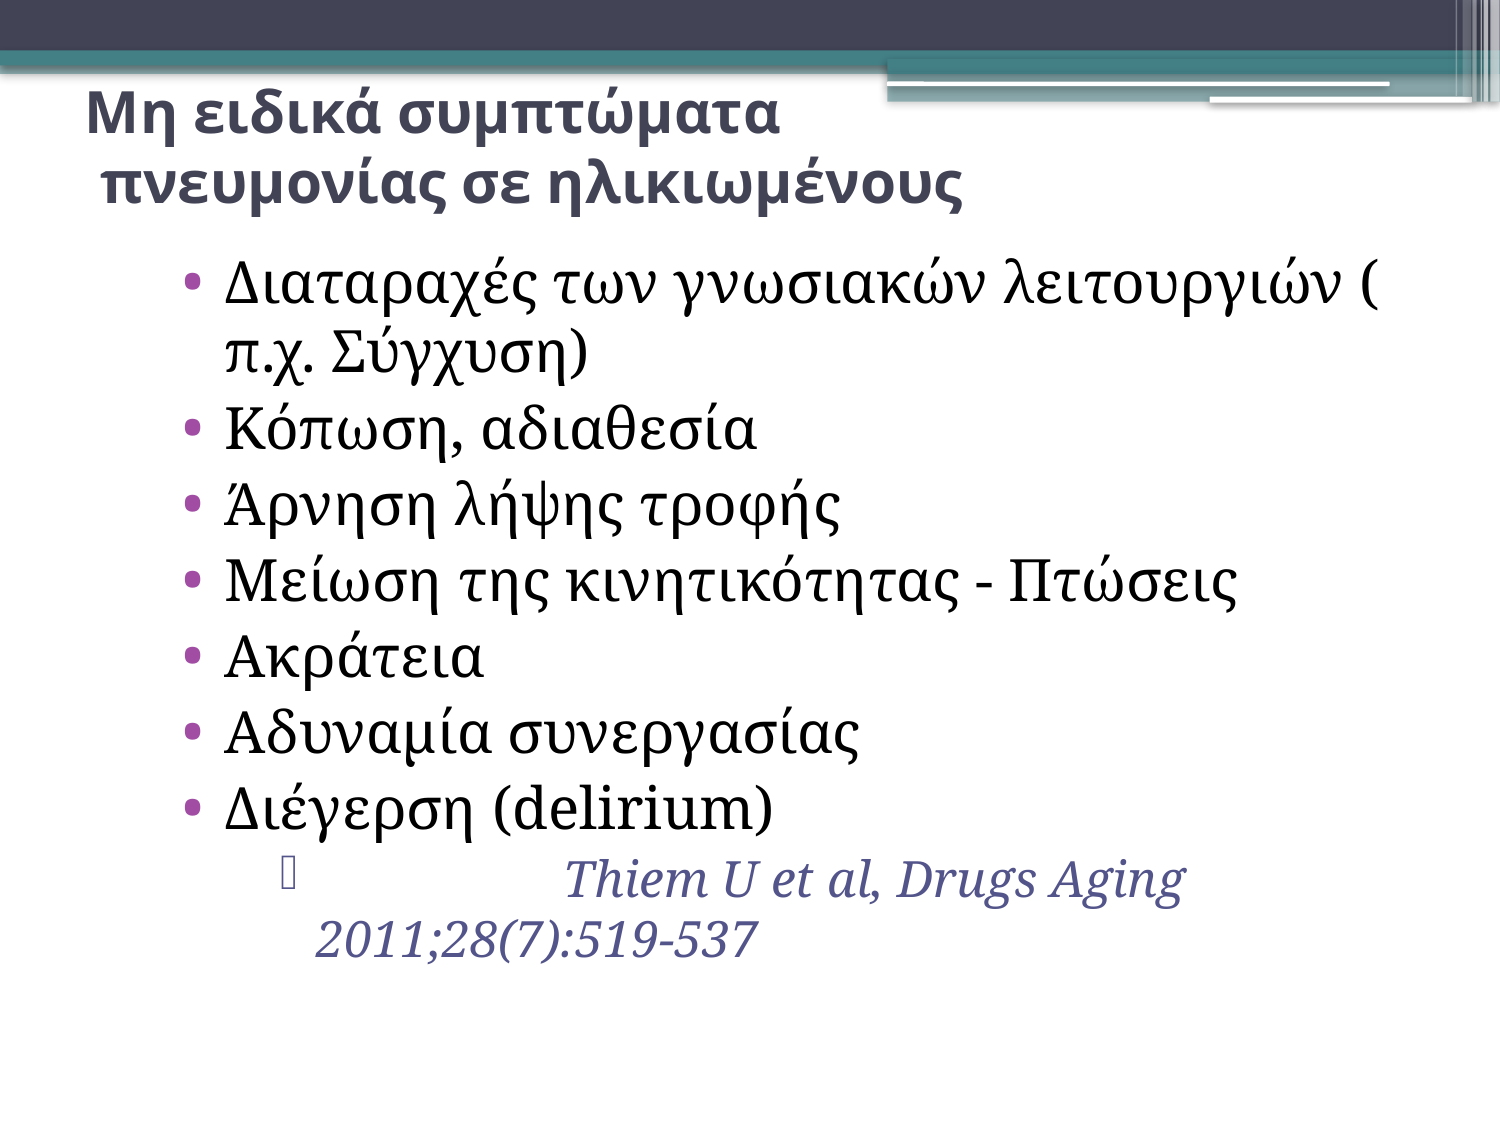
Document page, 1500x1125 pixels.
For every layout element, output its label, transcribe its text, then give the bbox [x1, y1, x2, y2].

list Διαταραχές των γνωσιακών λειτουργιών (π.χ. Σύγχυση) Κόπωση, αδιαθεσία Άρνηση λήψης τροφής Μείωση της κινητικότητας ‐ Πτώσεις Ακράτεια Αδυναμία συνεργασίας Διέγερση (delirium) Thiem U et al, Drugs Aging 2011;28(7):519-537 [150, 237, 1425, 988]
title Μη ειδικά συμπτώματα πνευμονίας σε ηλικιωμένους [70, 45, 1465, 247]
